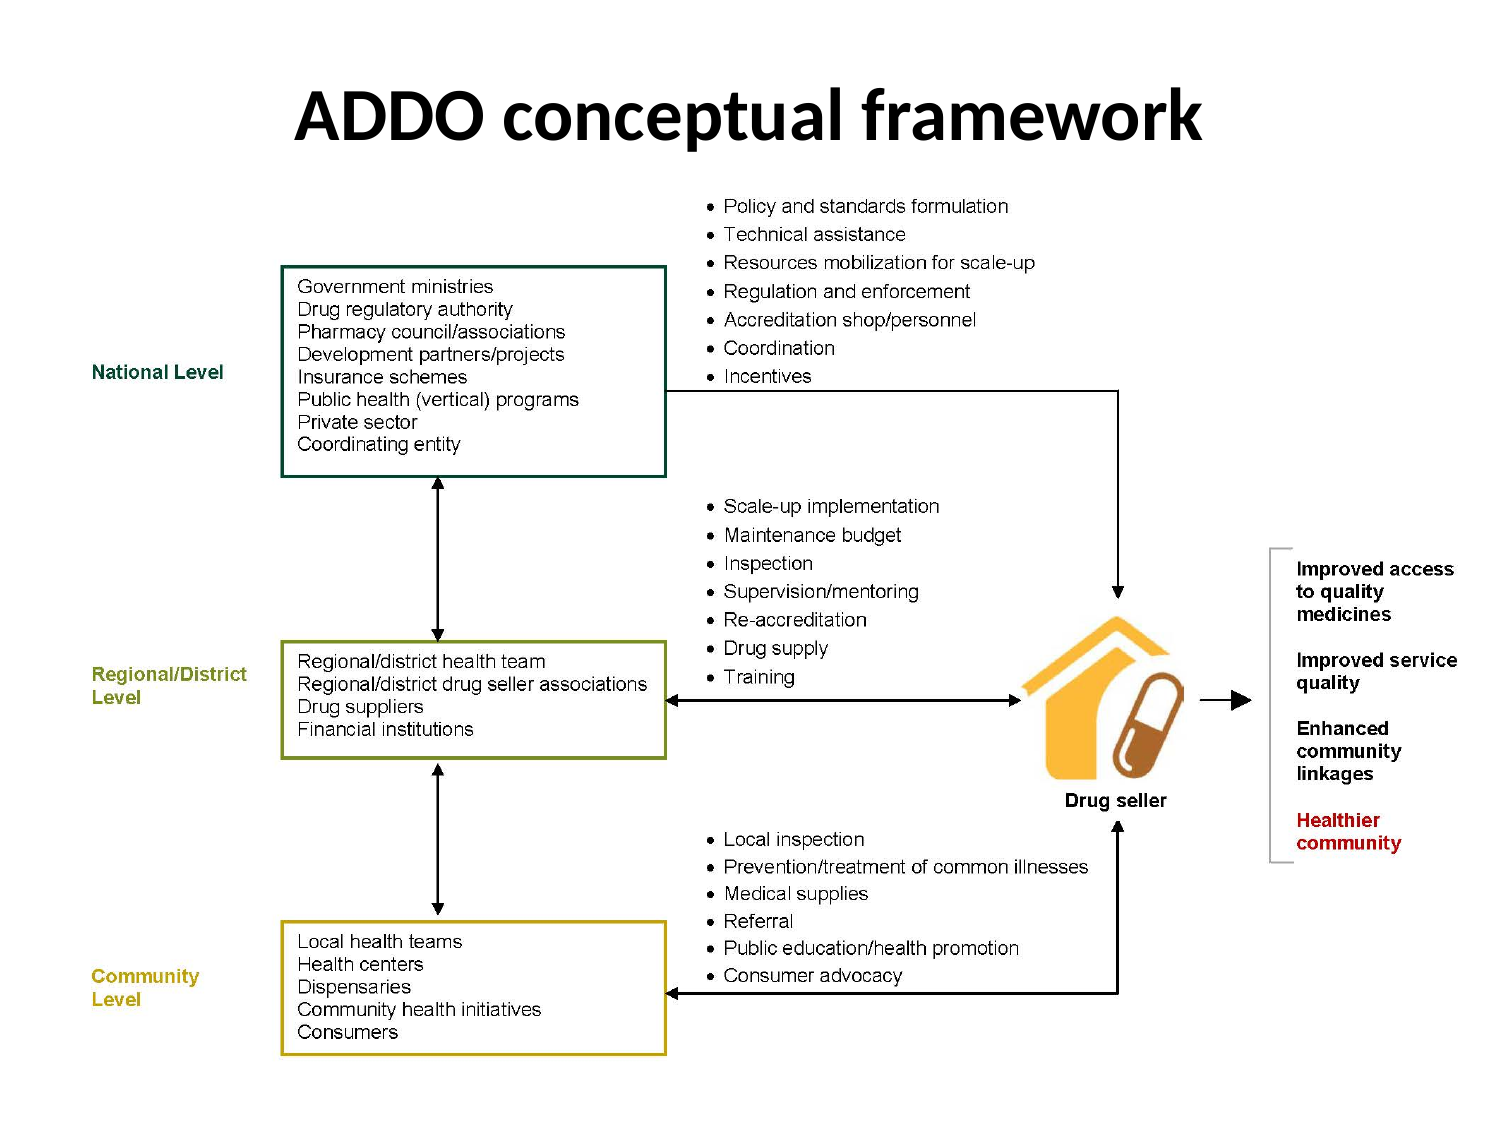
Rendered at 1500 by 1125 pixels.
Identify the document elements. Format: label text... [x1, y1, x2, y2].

title ADDO conceptual framework [75, 45, 1425, 161]
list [49, 163, 1476, 1088]
